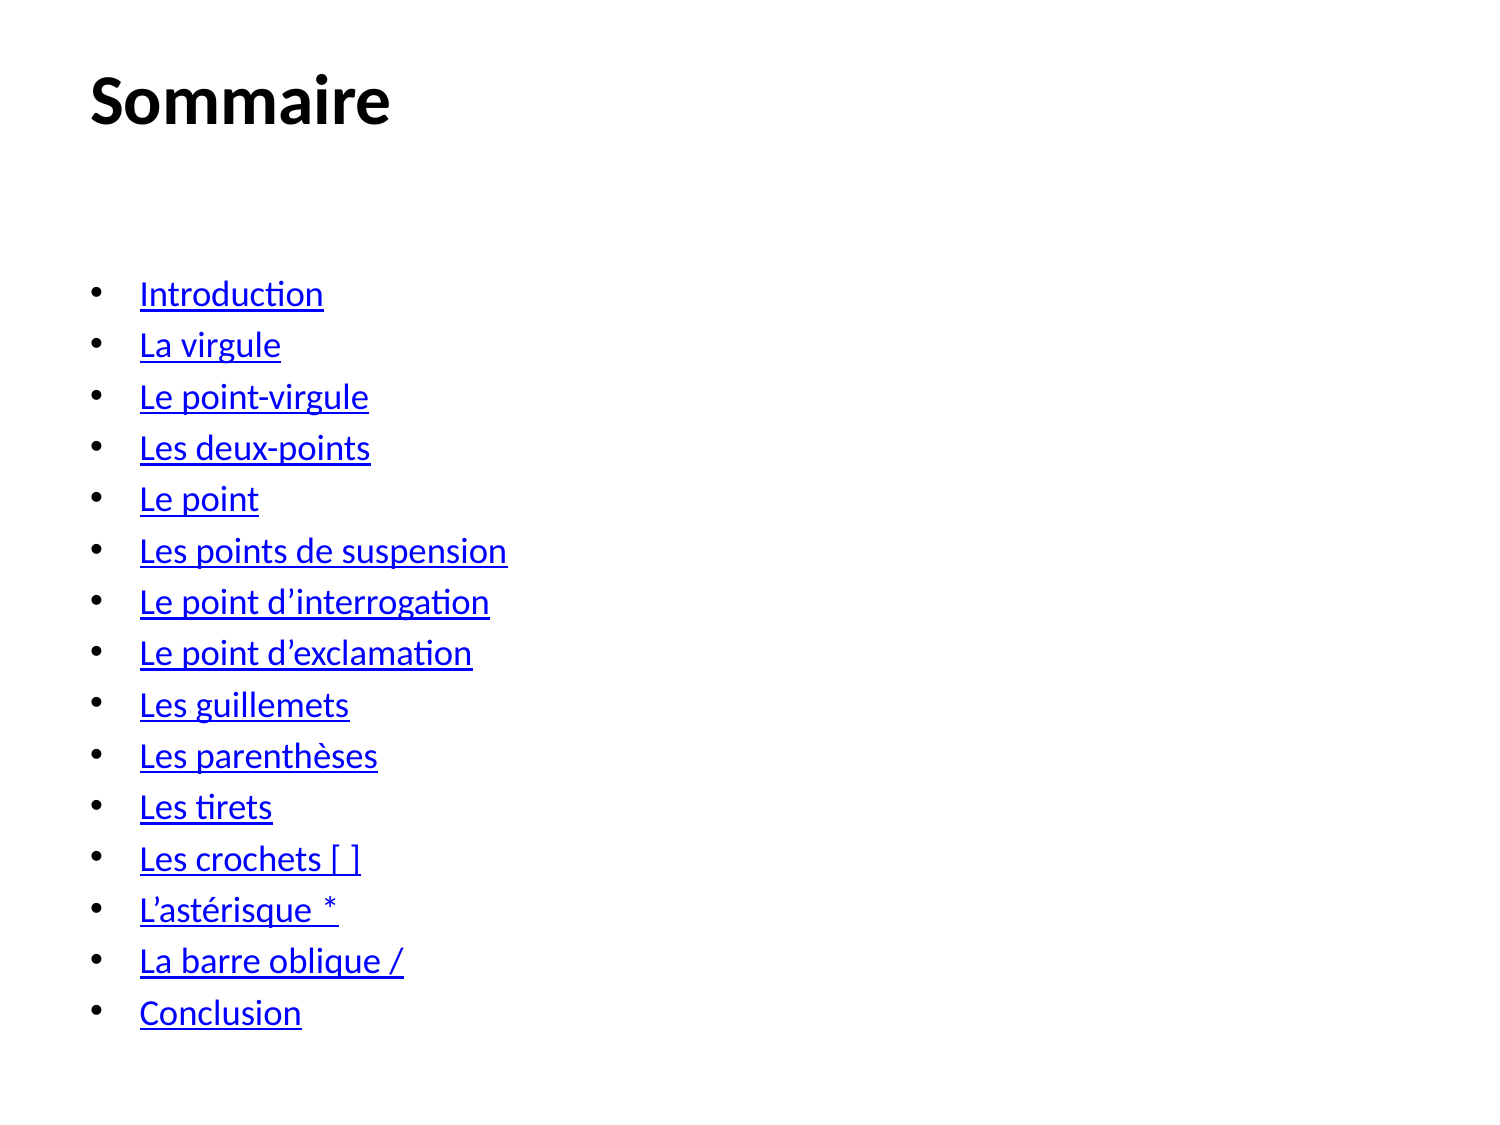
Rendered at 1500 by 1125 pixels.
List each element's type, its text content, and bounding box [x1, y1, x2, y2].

list Introduction La virgule Le point-virgule Les deux-points Le point Les points de suspension Le point d’interrogation Le point d’exclamation Les guillemets Les parenthèses Les tirets Les crochets [ ] L’astérisque * La barre oblique / Conclusion [75, 262, 1425, 1043]
title Sommaire [75, 45, 1425, 233]
